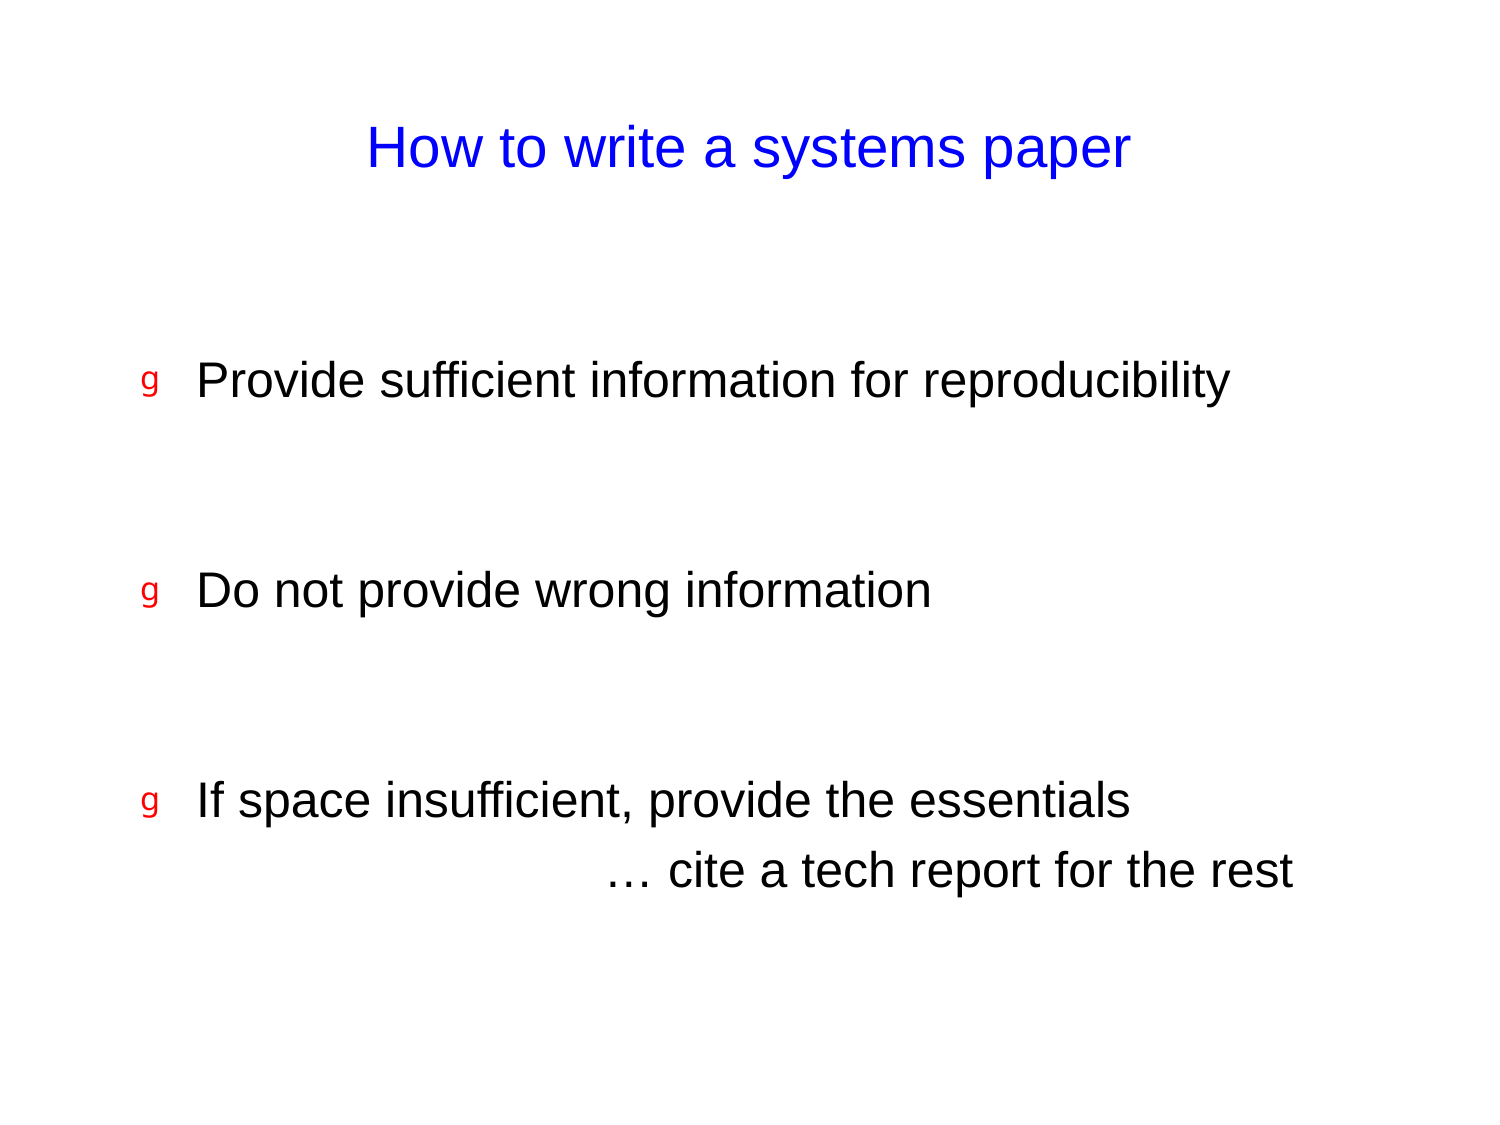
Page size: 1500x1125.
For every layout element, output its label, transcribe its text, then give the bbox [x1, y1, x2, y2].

list Provide sufficient information for reproducibility Do not provide wrong information If space insufficient, provide the essentials … cite a tech report for the rest [124, 199, 1480, 951]
title How to write a systems paper [112, 49, 1388, 238]
